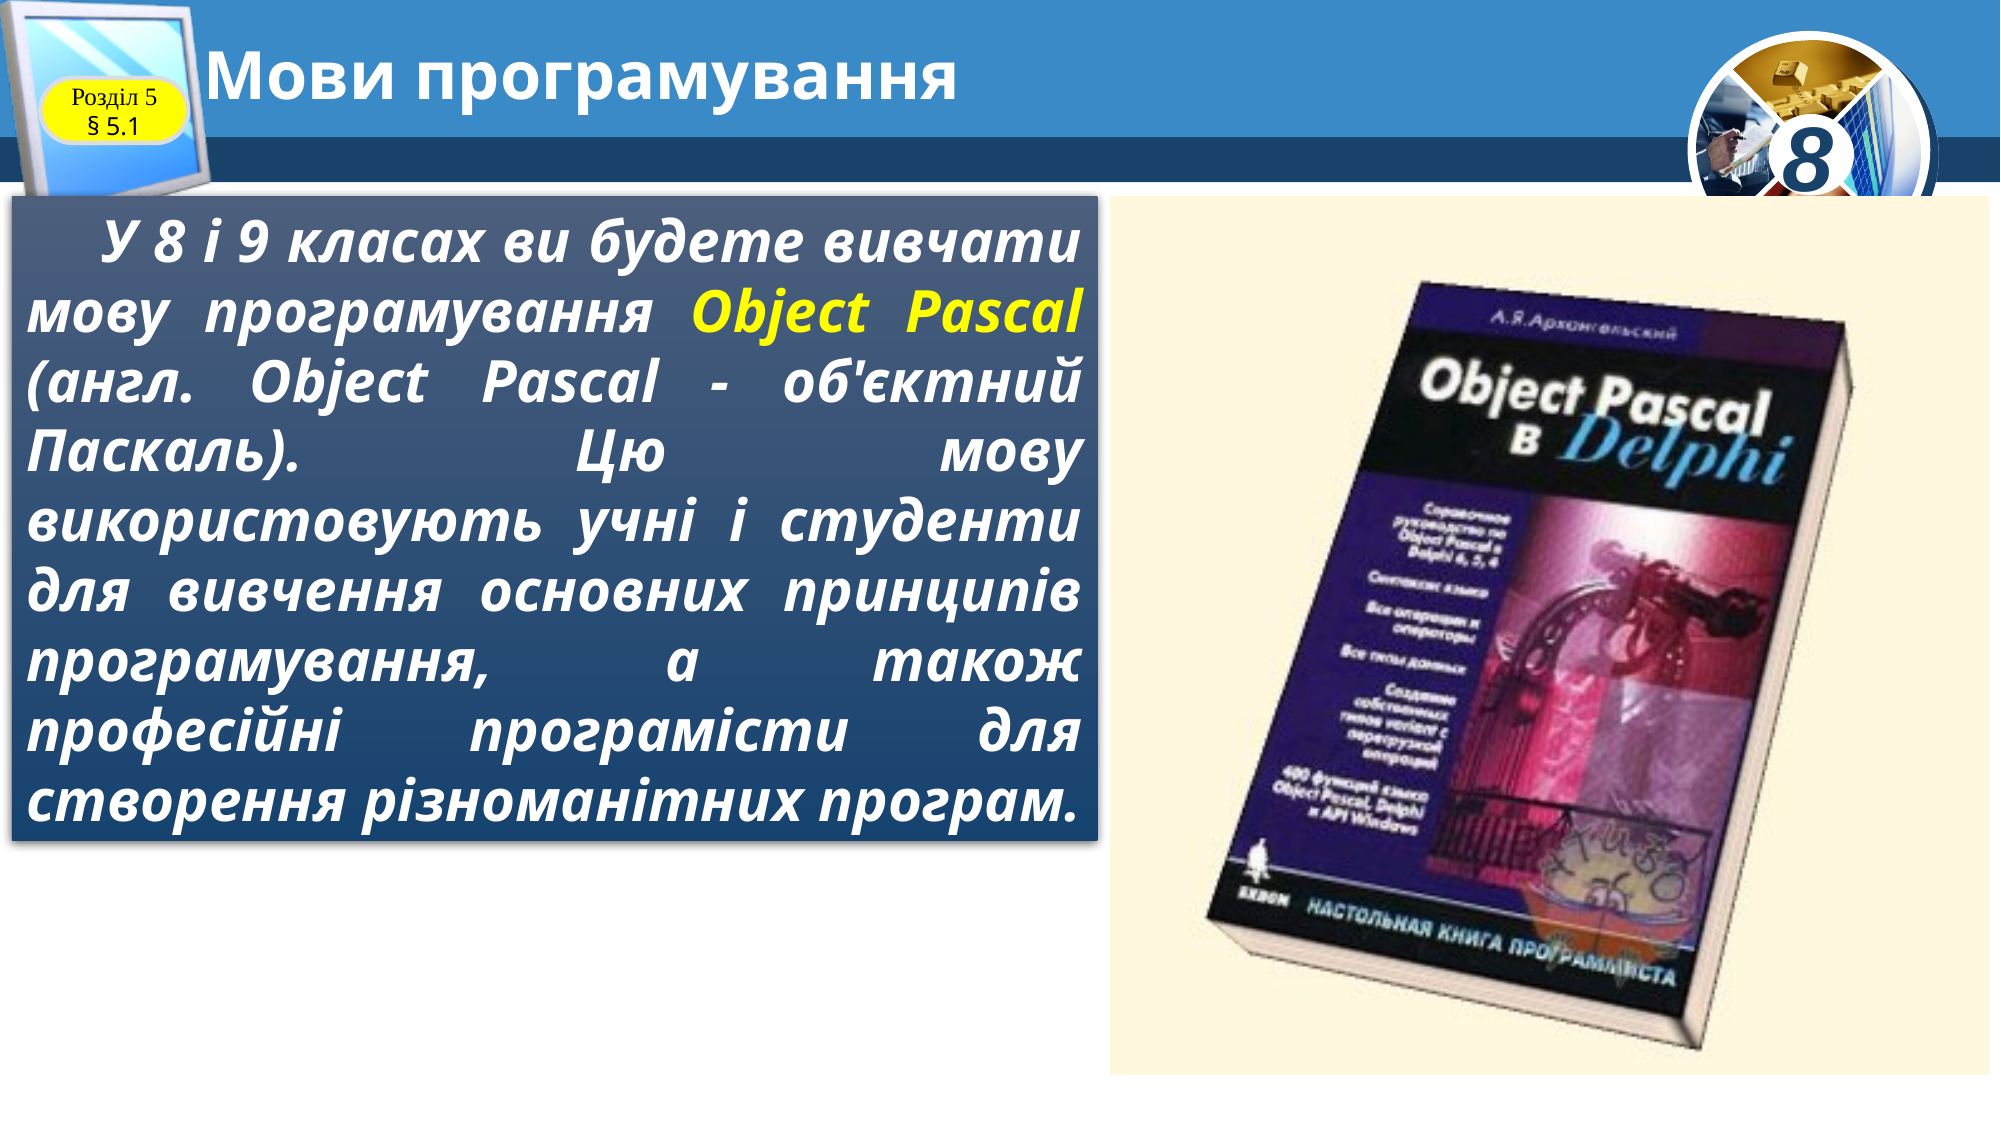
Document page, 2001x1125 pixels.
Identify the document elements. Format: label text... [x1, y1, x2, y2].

text_box У 8 і 9 класах ви будете вивчати мову програмування Object Pascal (англ. Object Pascal - об'єктний Паскаль). Цю мову використовують учні і студенти для вивчення основних принципів програмування, а також професійні програмісти для створення різноманітних програм. [11, 196, 1098, 841]
picture [1733, 40, 1883, 122]
picture [0, 0, 212, 296]
picture [1109, 73, 1989, 1075]
title Мови програмування [212, 34, 1674, 122]
